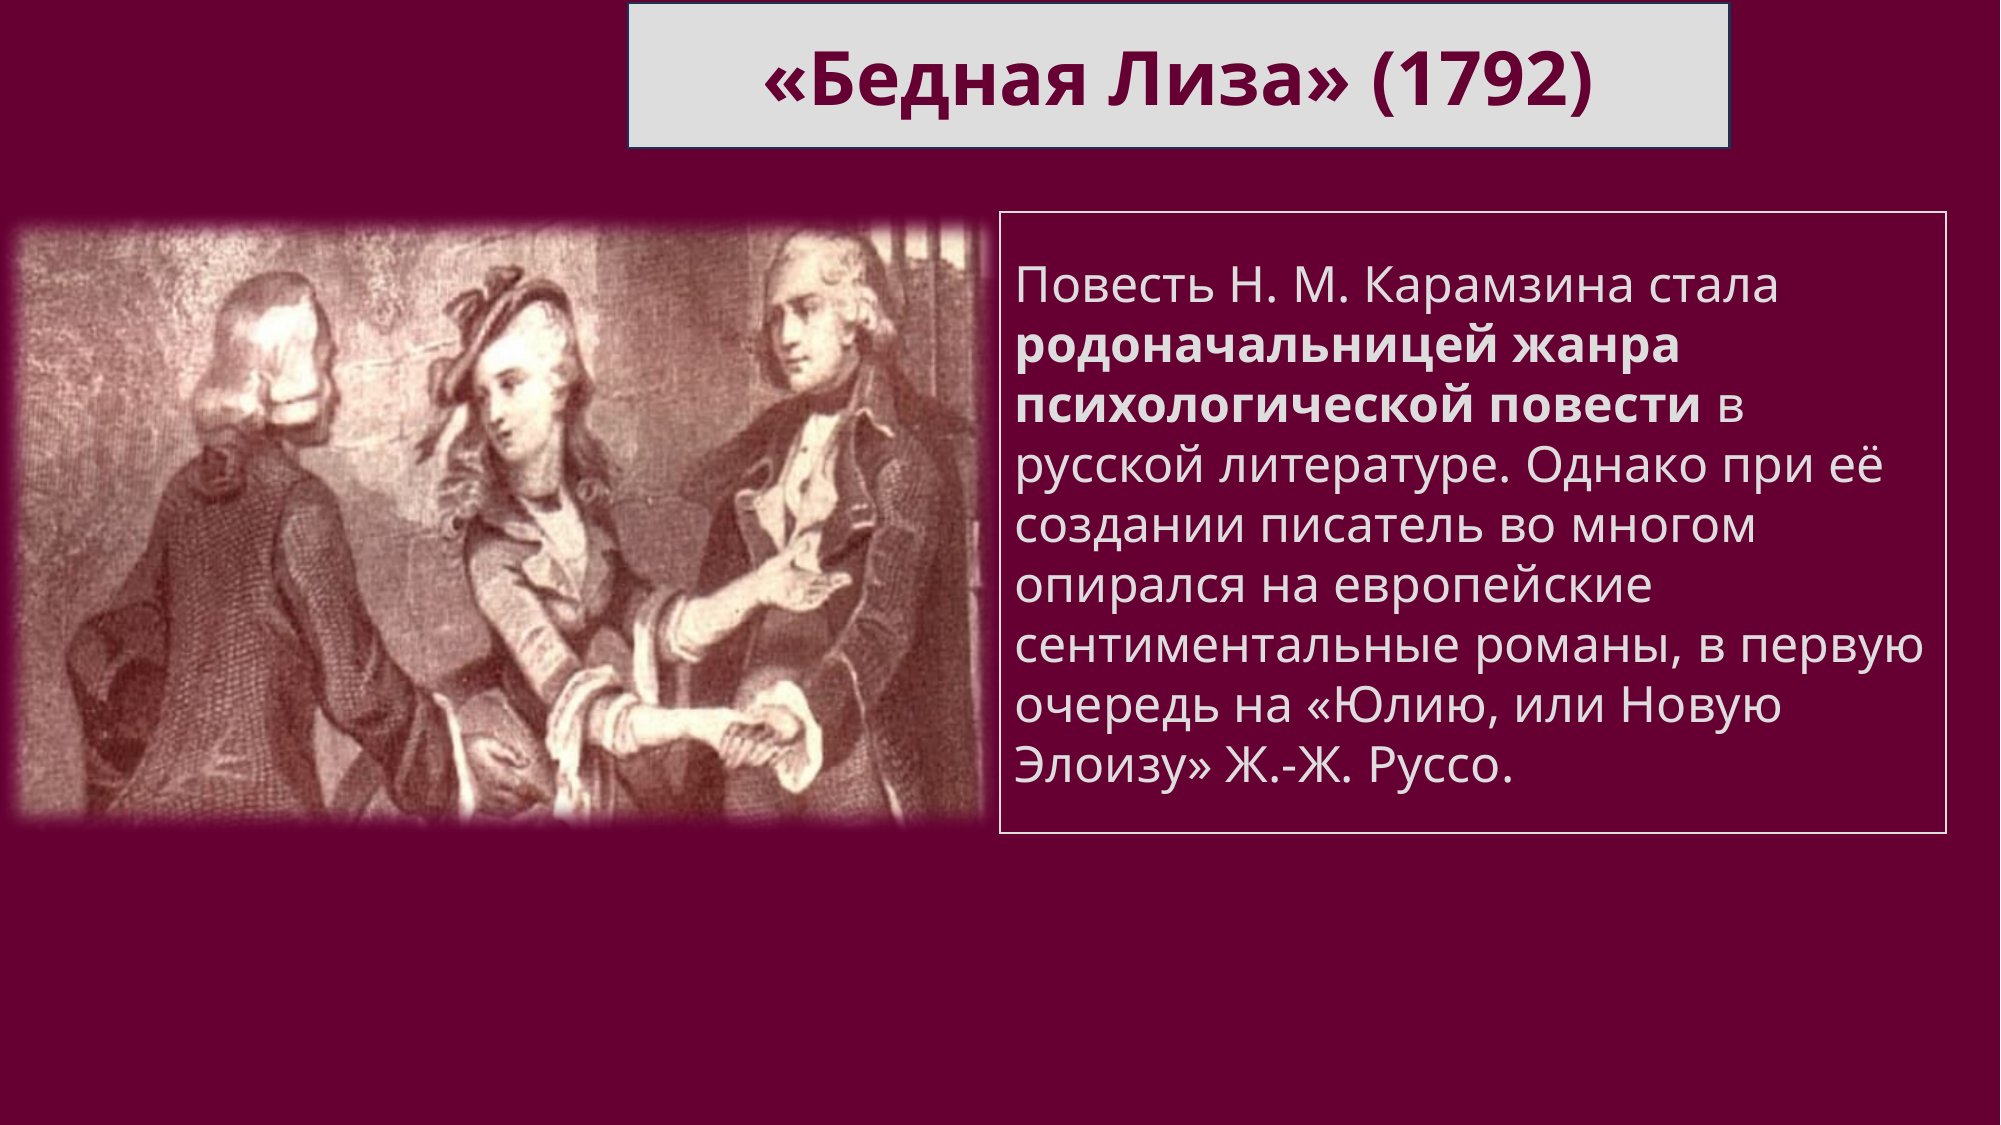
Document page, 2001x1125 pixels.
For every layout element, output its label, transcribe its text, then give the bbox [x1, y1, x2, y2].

text_box «Бедная Лиза» (1792) [627, 2, 1731, 149]
picture [0, 212, 1000, 834]
text_box Повесть Н. М. Карамзина стала родоначальницей жанра психологической повести в русской литературе. Однако при еë создании писатель во многом опирался на европейские сентиментальные романы, в первую очередь на «Юлию, или Новую Элоизу» Ж.-Ж. Руссо. [999, 211, 1947, 834]
